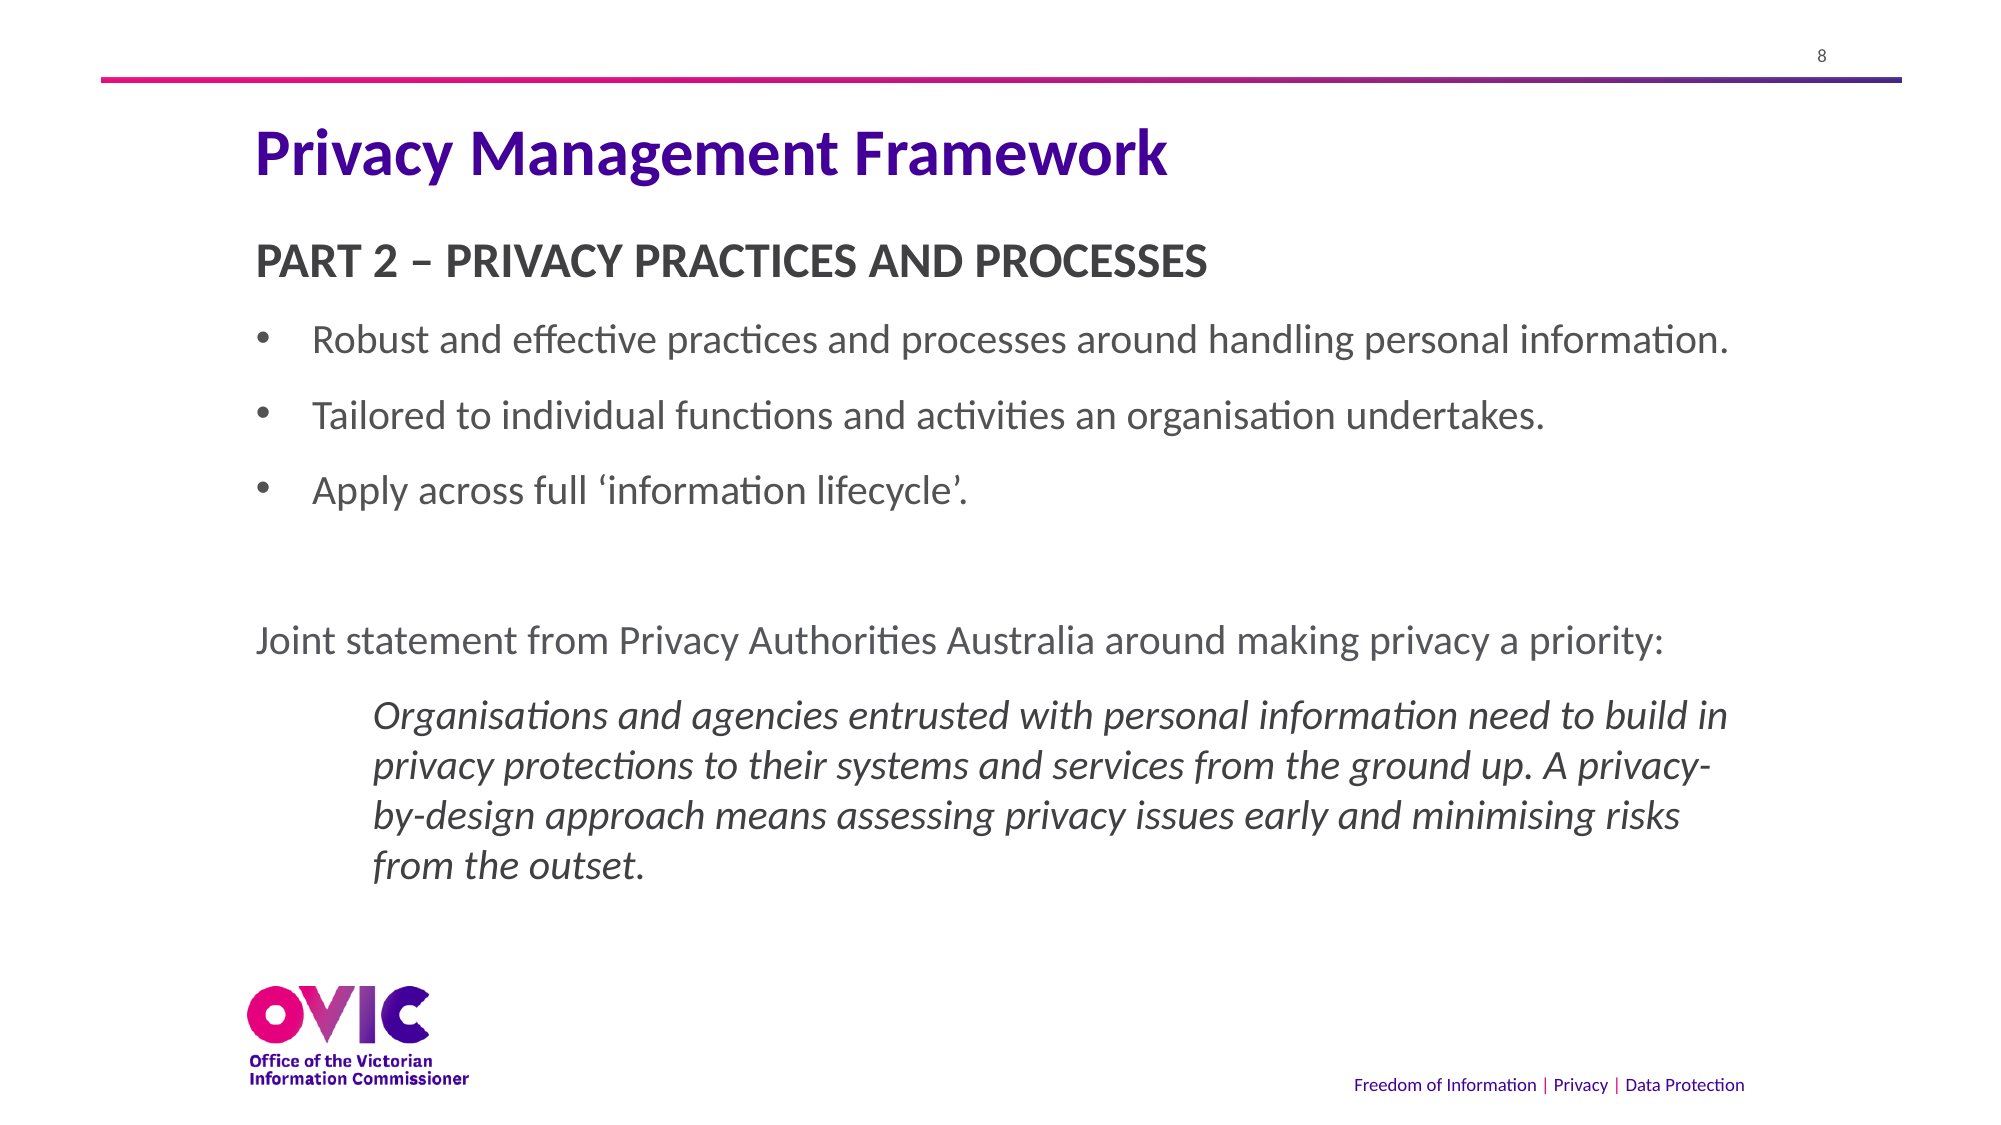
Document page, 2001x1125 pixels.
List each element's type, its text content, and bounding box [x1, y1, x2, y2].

list PART 2 – PRIVACY PRACTICES and processes Robust and effective practices and processes around handling personal information. Tailored to individual functions and activities an organisation undertakes. Apply across full ‘information lifecycle’. Joint statement from Privacy Authorities Australia around making privacy a priority: Organisations and agencies entrusted with personal information need to build in privacy protections to their systems and services from the ground up. A privacy-by-design approach means assessing privacy issues early and minimising risks from the outset. [255, 219, 1745, 953]
title Privacy Management Framework [255, 101, 1745, 193]
picture [247, 986, 469, 1089]
picture [101, 77, 1902, 83]
